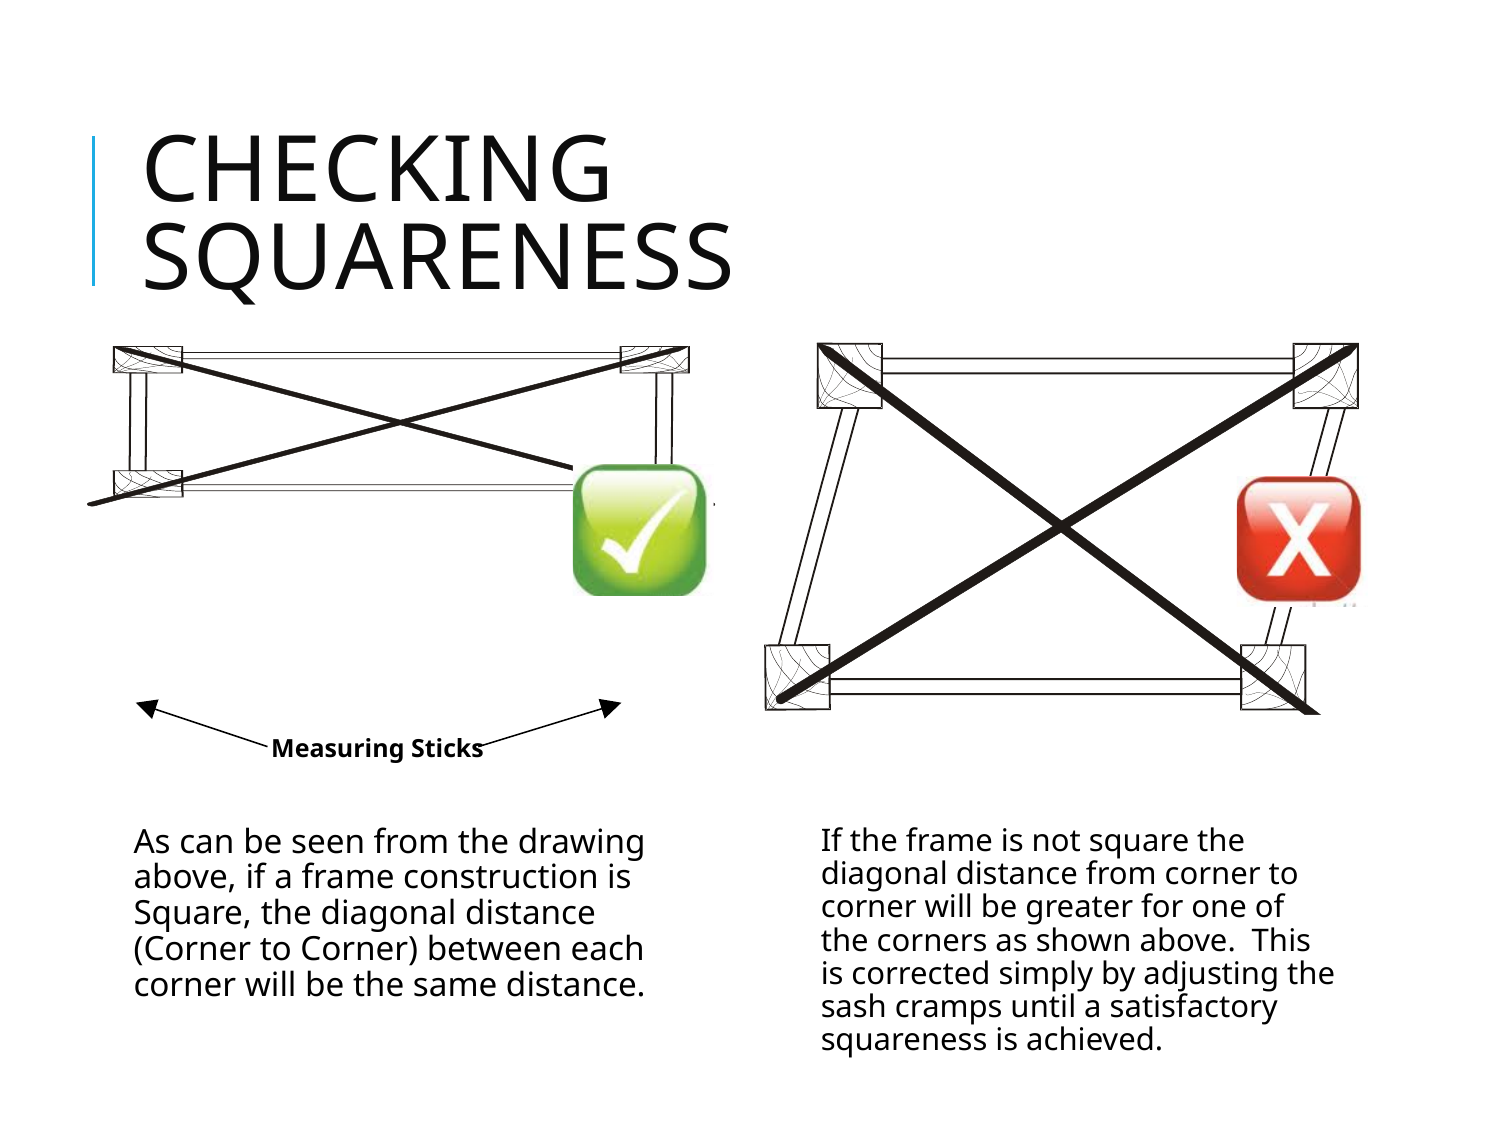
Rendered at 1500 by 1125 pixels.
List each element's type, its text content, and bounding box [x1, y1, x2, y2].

title Checking squareness [126, 96, 873, 337]
list As can be seen from the drawing above, if a frame construction is Square, the diagonal distance (Corner to Corner) between each corner will be the same distance. [126, 830, 656, 1123]
text_box If the frame is not square the diagonal distance from corner to corner will be greater for one of the corners as shown above. This is corrected simply by adjusting the sash cramps until a satisfactory squareness is achieved. [813, 830, 1343, 1123]
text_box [40, 342, 1395, 822]
